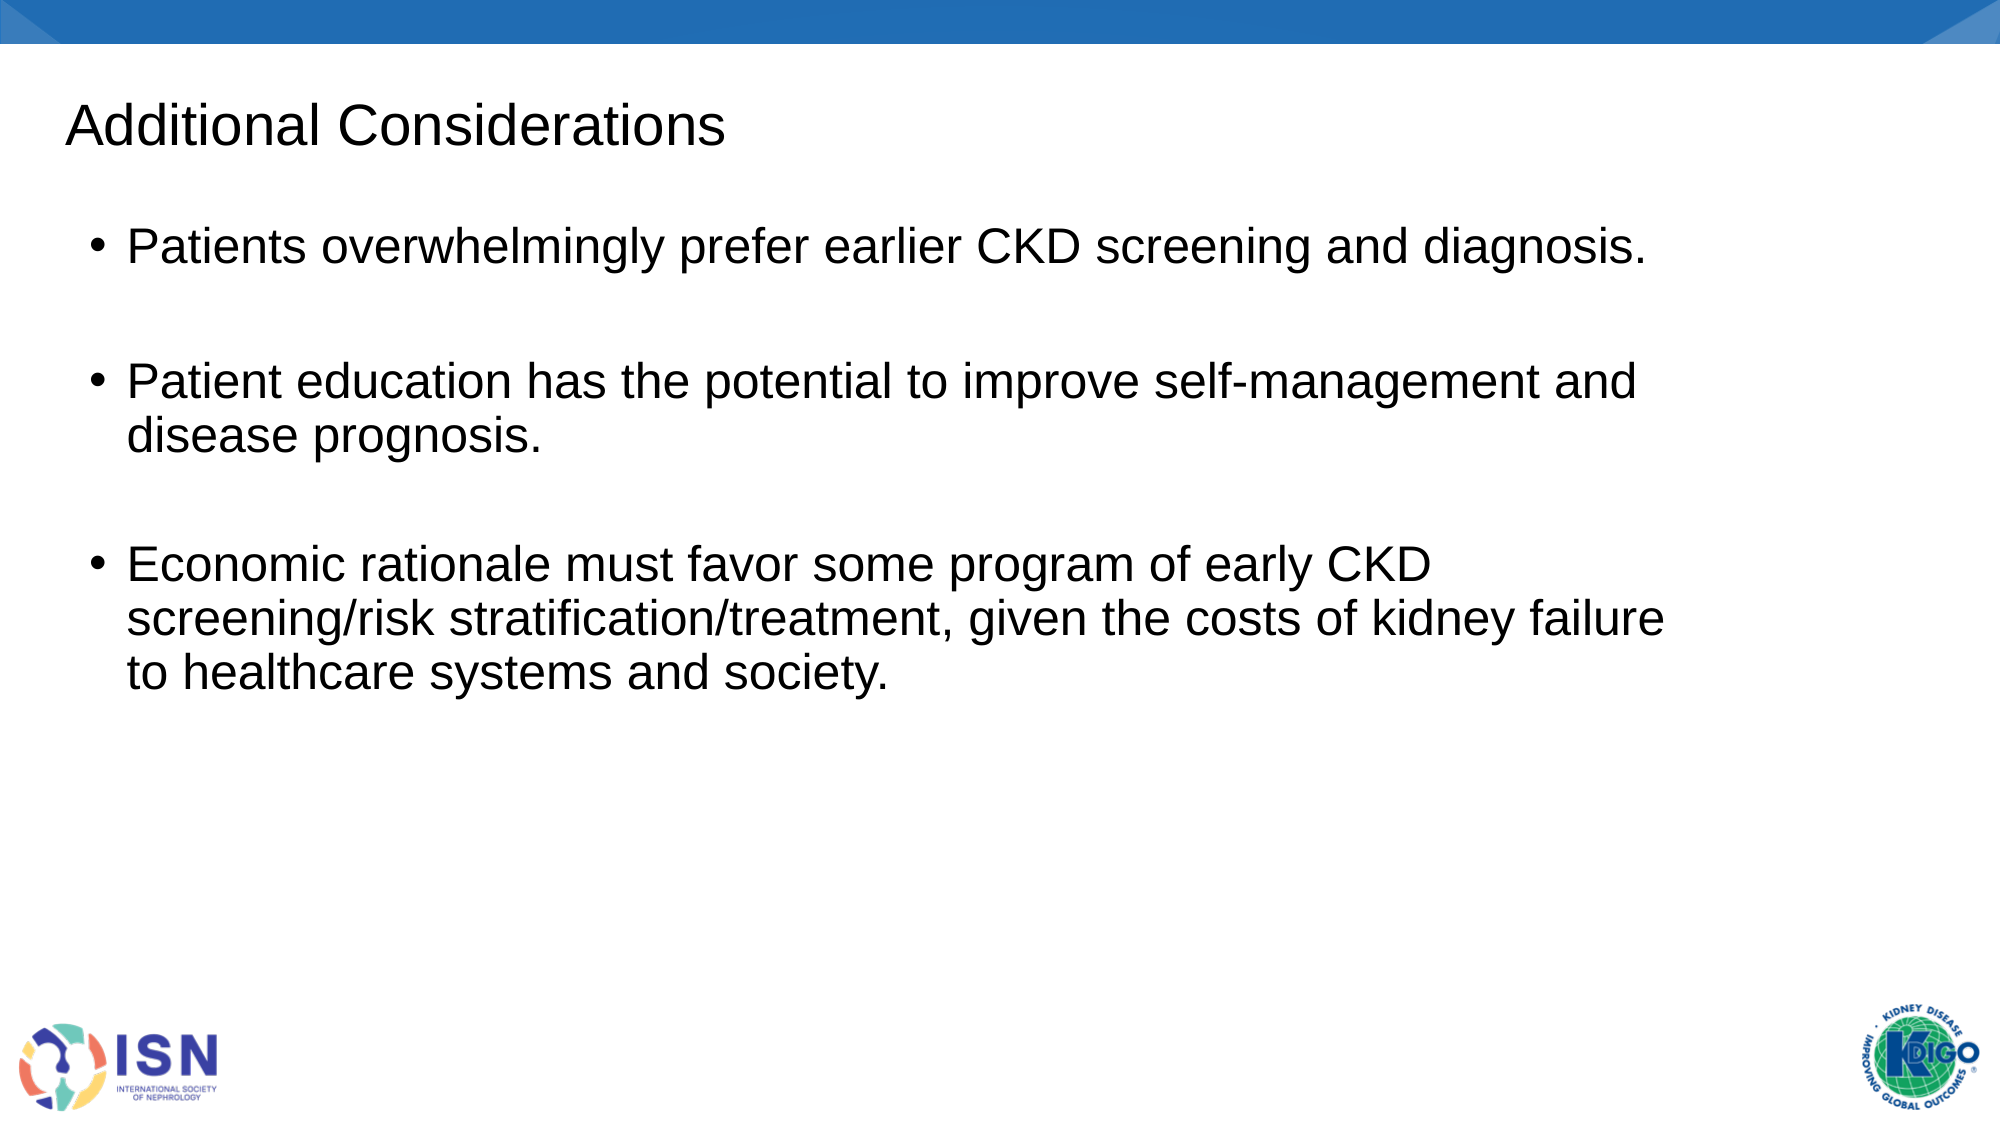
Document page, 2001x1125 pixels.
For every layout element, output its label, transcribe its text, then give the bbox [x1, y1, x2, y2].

subtitle Patients overwhelmingly prefer earlier CKD screening and diagnosis. Patient education has the potential to improve self-management and disease prognosis. Economic rationale must favor some program of early CKD screening/risk stratification/treatment, given the costs of kidney failure to healthcare systems and society. [74, 213, 1690, 952]
picture [0, 0, 2000, 44]
picture [12, 1016, 226, 1118]
list Additional Considerations [50, 87, 1870, 167]
picture [1862, 1004, 1980, 1110]
